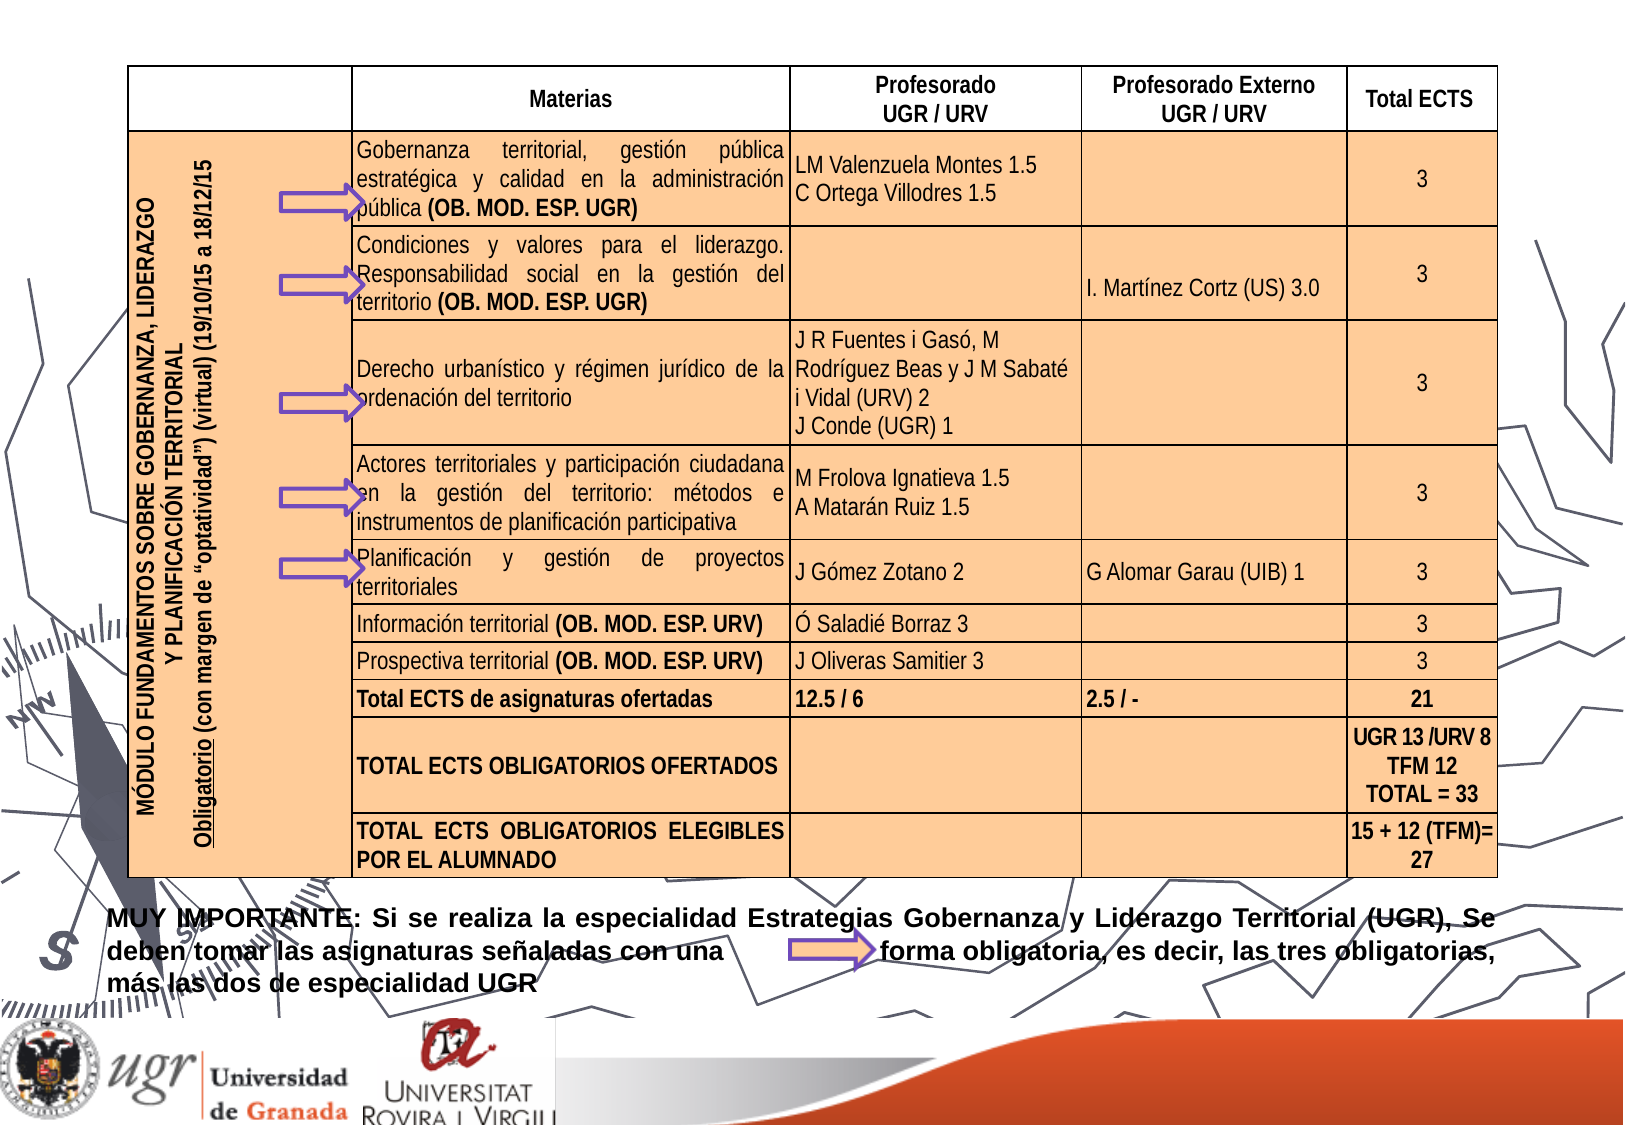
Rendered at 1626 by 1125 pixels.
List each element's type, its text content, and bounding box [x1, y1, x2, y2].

table_cell LM Valenzuela Montes 1.5 C Ortega Villodres 1.5 [791, 132, 1081, 225]
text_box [0, 1018, 1623, 1125]
table_cell 3 [1348, 321, 1497, 444]
table_cell J R Fuentes i Gasó, M Rodríguez Beas y J M Sabaté i Vidal (URV) 2 J Conde (UGR) 1 [791, 321, 1081, 444]
table_cell [791, 814, 1081, 877]
table_cell J Gómez Zotano 2 [791, 540, 1081, 603]
table_cell [791, 718, 1081, 812]
table_cell 15 + 12 (TFM)= 27 [1348, 814, 1497, 877]
table_cell MÓDULO FUNDAMENTOS SOBRE GOBERNANZA, LIDERAZGO Y PLANIFICACIÓN TERRITORIAL Obligatorio (con margen de “optatividad”) (virtual) (19/10/15 a 18/12/15 [129, 132, 351, 877]
table_cell [1082, 446, 1346, 539]
text_box [278, 477, 366, 518]
table_cell Gobernanza territorial, gestión pública estratégica y calidad en la administración pública (OB. MOD. ESP. UGR) [353, 132, 789, 225]
text_box MUY IMPORTANTE: Si se realiza la especialidad Estrategias Gobernanza y Liderazgo Territorial (UGR), Se deben tomar las asignaturas señaladas con una de forma obligatoria, es decir, las tres obligatorias, más las dos de especialidad UGR [91, 893, 1510, 1006]
table_header Total ECTS [1348, 67, 1497, 130]
table_cell 12.5 / 6 [791, 680, 1081, 716]
table_cell [791, 227, 1081, 319]
table_cell [1082, 605, 1346, 641]
table_cell 3 [1348, 227, 1497, 319]
table_cell [1082, 132, 1346, 225]
text_box [278, 182, 366, 222]
text_box [278, 265, 366, 305]
table_header Profesorado UGR / URV [791, 67, 1081, 130]
table_header Materias [353, 67, 789, 130]
table_cell 3 [1348, 446, 1497, 539]
table_cell 3 [1348, 132, 1497, 225]
text_box [278, 548, 366, 588]
picture [788, 926, 877, 974]
table_cell TOTAL ECTS OBLIGATORIOS ELEGIBLES POR EL ALUMNADO [353, 814, 789, 877]
table_cell 3 [1348, 605, 1497, 641]
table_cell 2.5 / - [1082, 680, 1346, 716]
table_cell Planificación y gestión de proyectos territoriales [353, 540, 789, 603]
table_cell G Alomar Garau (UIB) 1 [1082, 540, 1346, 603]
table_header Profesorado Externo UGR / URV [1082, 67, 1346, 130]
table_header [129, 67, 351, 130]
table_cell 3 [1348, 540, 1497, 603]
table_cell UGR 13 /URV 8 TFM 12 TOTAL = 33 [1348, 718, 1497, 812]
table_cell M Frolova Ignatieva 1.5 A Matarán Ruiz 1.5 [791, 446, 1081, 539]
table_cell [1082, 814, 1346, 877]
table_cell I. Martínez Cortz (US) 3.0 [1082, 227, 1346, 319]
table_cell Condiciones y valores para el liderazgo. Responsabilidad social en la gestión del territorio (OB. MOD. ESP. UGR) [353, 227, 789, 319]
text_box [278, 383, 366, 423]
table_cell Derecho urbanístico y régimen jurídico de la ordenación del territorio [353, 321, 789, 444]
table_cell 3 [1348, 643, 1497, 679]
table_cell [1082, 321, 1346, 444]
table_cell Información territorial (OB. MOD. ESP. URV) [353, 605, 789, 641]
table_cell Ó Saladié Borraz 3 [791, 605, 1081, 641]
table_cell Total ECTS de asignaturas ofertadas [353, 680, 789, 716]
table_cell [1082, 643, 1346, 679]
table_cell [1082, 718, 1346, 812]
table_cell 21 [1348, 680, 1497, 716]
table_cell Prospectiva territorial (OB. MOD. ESP. URV) [353, 643, 789, 679]
table_cell Actores territoriales y participación ciudadana en la gestión del territorio: métodos e instrumentos de planificación participativa [353, 446, 789, 539]
table_cell TOTAL ECTS OBLIGATORIOS OFERTADOS [353, 718, 789, 812]
table_cell J Oliveras Samitier 3 [791, 643, 1081, 679]
